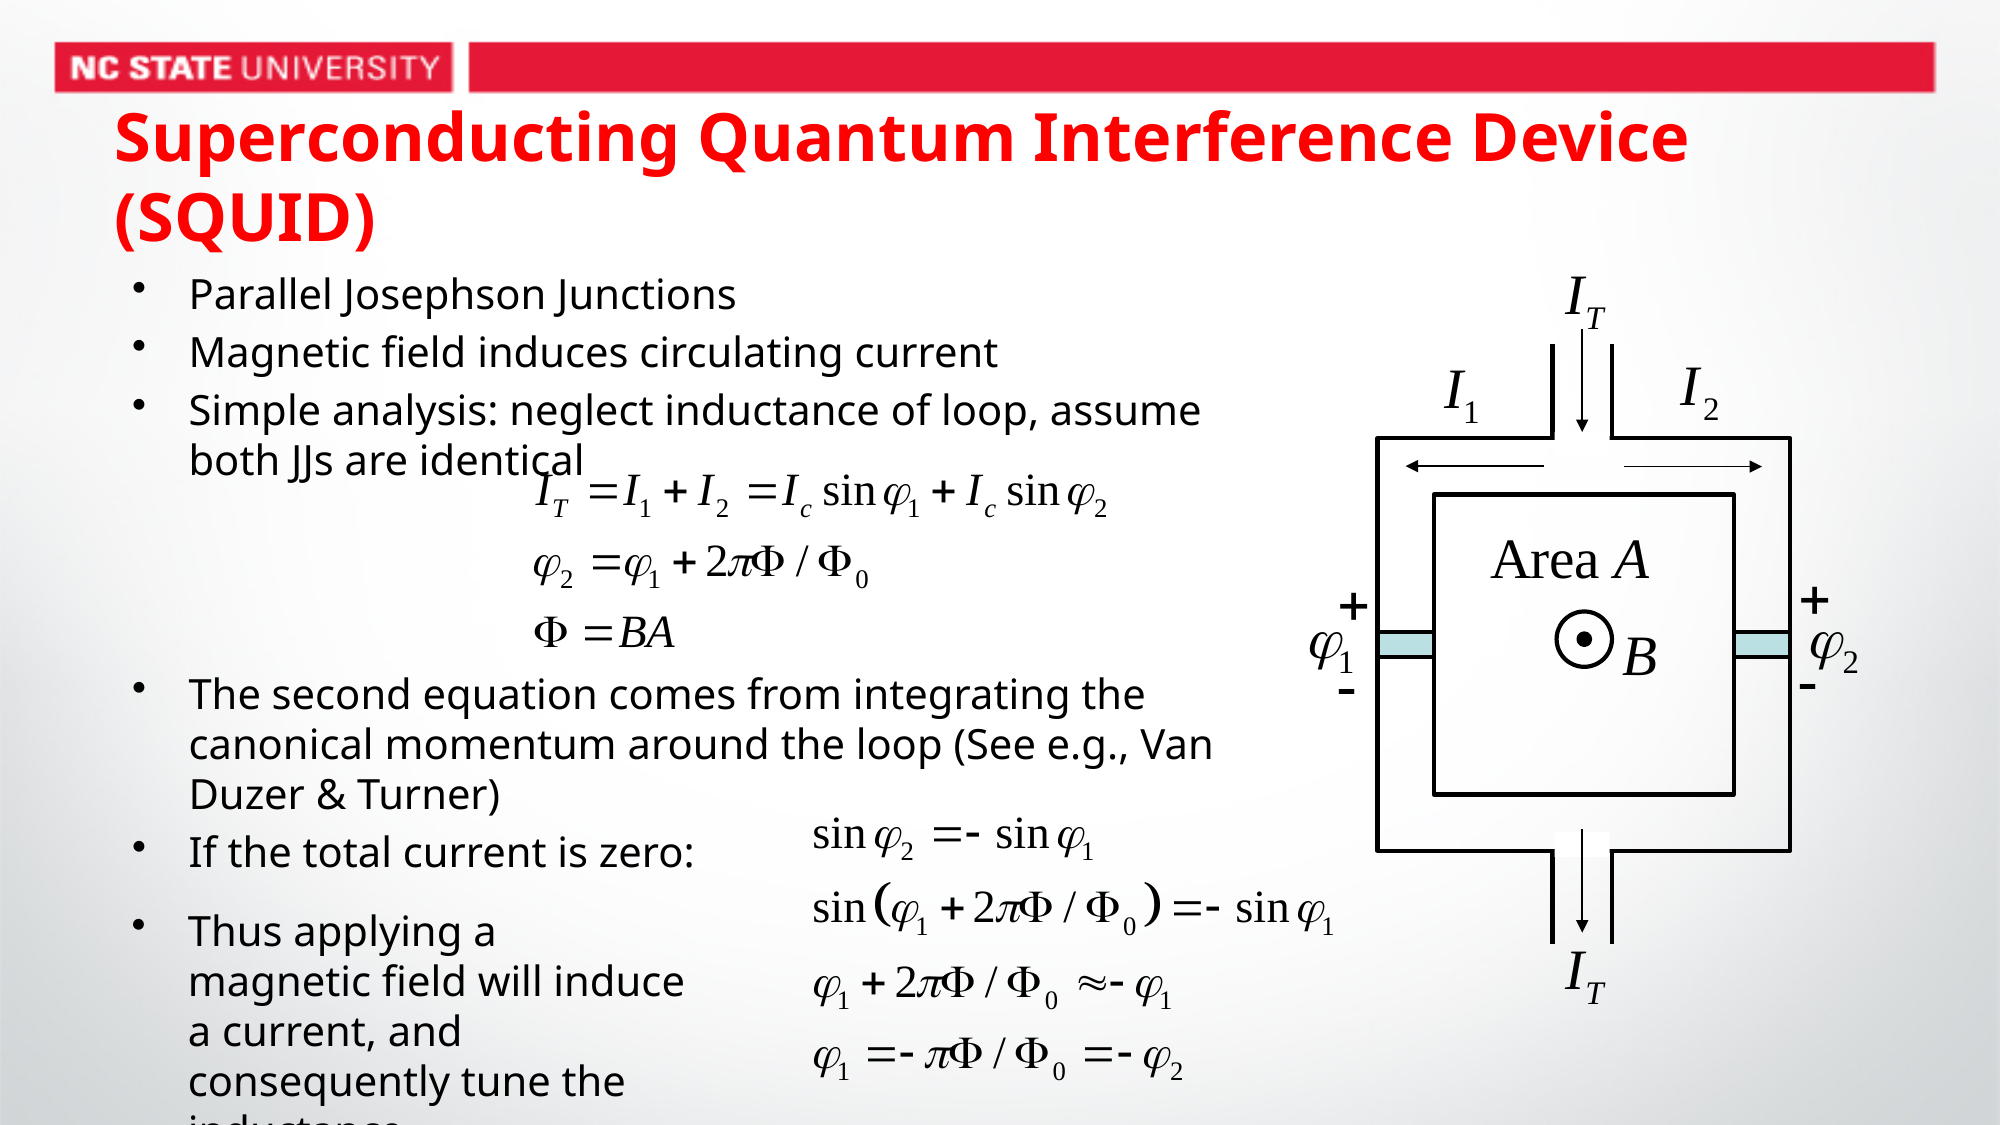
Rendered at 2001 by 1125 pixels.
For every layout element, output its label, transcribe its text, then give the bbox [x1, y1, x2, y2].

picture [0, 0, 2000, 1125]
title Superconducting Quantum Interference Device (SQUID) [99, 124, 1901, 226]
list Parallel Josephson Junctions Magnetic field induces circulating current Simple analysis: neglect inductance of loop, assume both JJs are identical The second equation comes from integrating the canonical momentum around the loop (See e.g., Van Duzer & Turner) If the total current is zero: [116, 259, 1267, 685]
text_box Thus applying a magnetic field will induce a current, and consequently tune the inductance [116, 897, 706, 1061]
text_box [806, 803, 1344, 1091]
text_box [1300, 257, 1870, 1019]
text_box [526, 460, 1115, 658]
